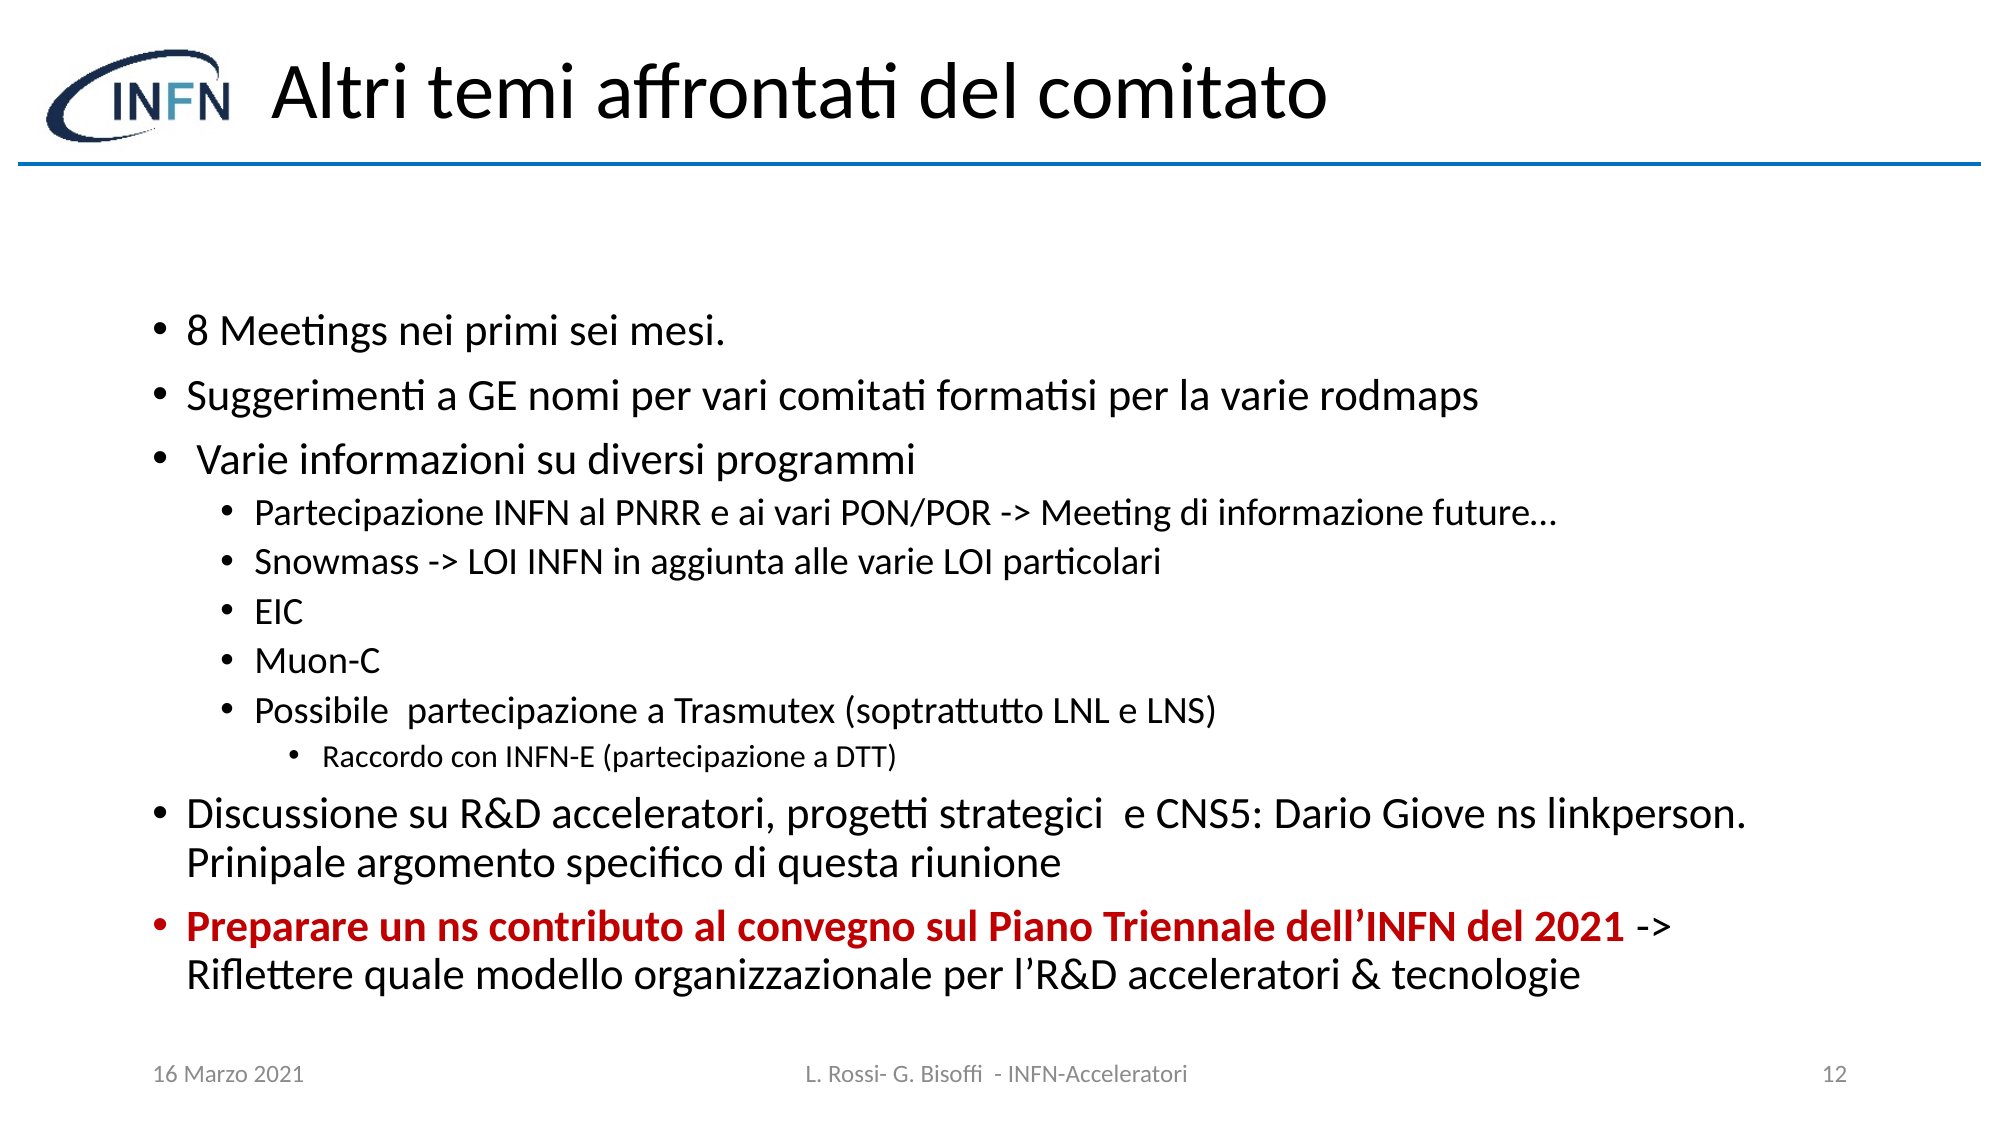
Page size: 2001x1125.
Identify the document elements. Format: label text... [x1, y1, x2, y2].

title Altri temi affrontati del comitato [256, 41, 1863, 144]
footer L. Rossi- G. Bisoffi - INFN-Acceleratori [662, 1042, 1338, 1103]
slide_number 12 [1412, 1042, 1863, 1103]
list 8 Meetings nei primi sei mesi. Suggerimenti a GE nomi per vari comitati formatisi per la varie rodmaps Varie informazioni su diversi programmi Partecipazione INFN al PNRR e ai vari PON/POR -> Meeting di informazione future… Snowmass -> LOI INFN in aggiunta alle varie LOI particolari EIC Muon-C Possibile partecipazione a Trasmutex (soptrattutto LNL e LNS) Raccordo con INFN-E (partecipazione a DTT) Discussione su R&D acceleratori, progetti strategici e CNS5: Dario Giove ns linkperson. Prinipale argomento specifico di questa riunione Preparare un ns contributo al convegno sul Piano Triennale dell’INFN del 2021 -> Riflettere quale modello organizzazionale per l’R&D acceleratori & tecnologie [137, 299, 1863, 1014]
picture [0, 11, 276, 181]
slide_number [137, 1042, 588, 1103]
